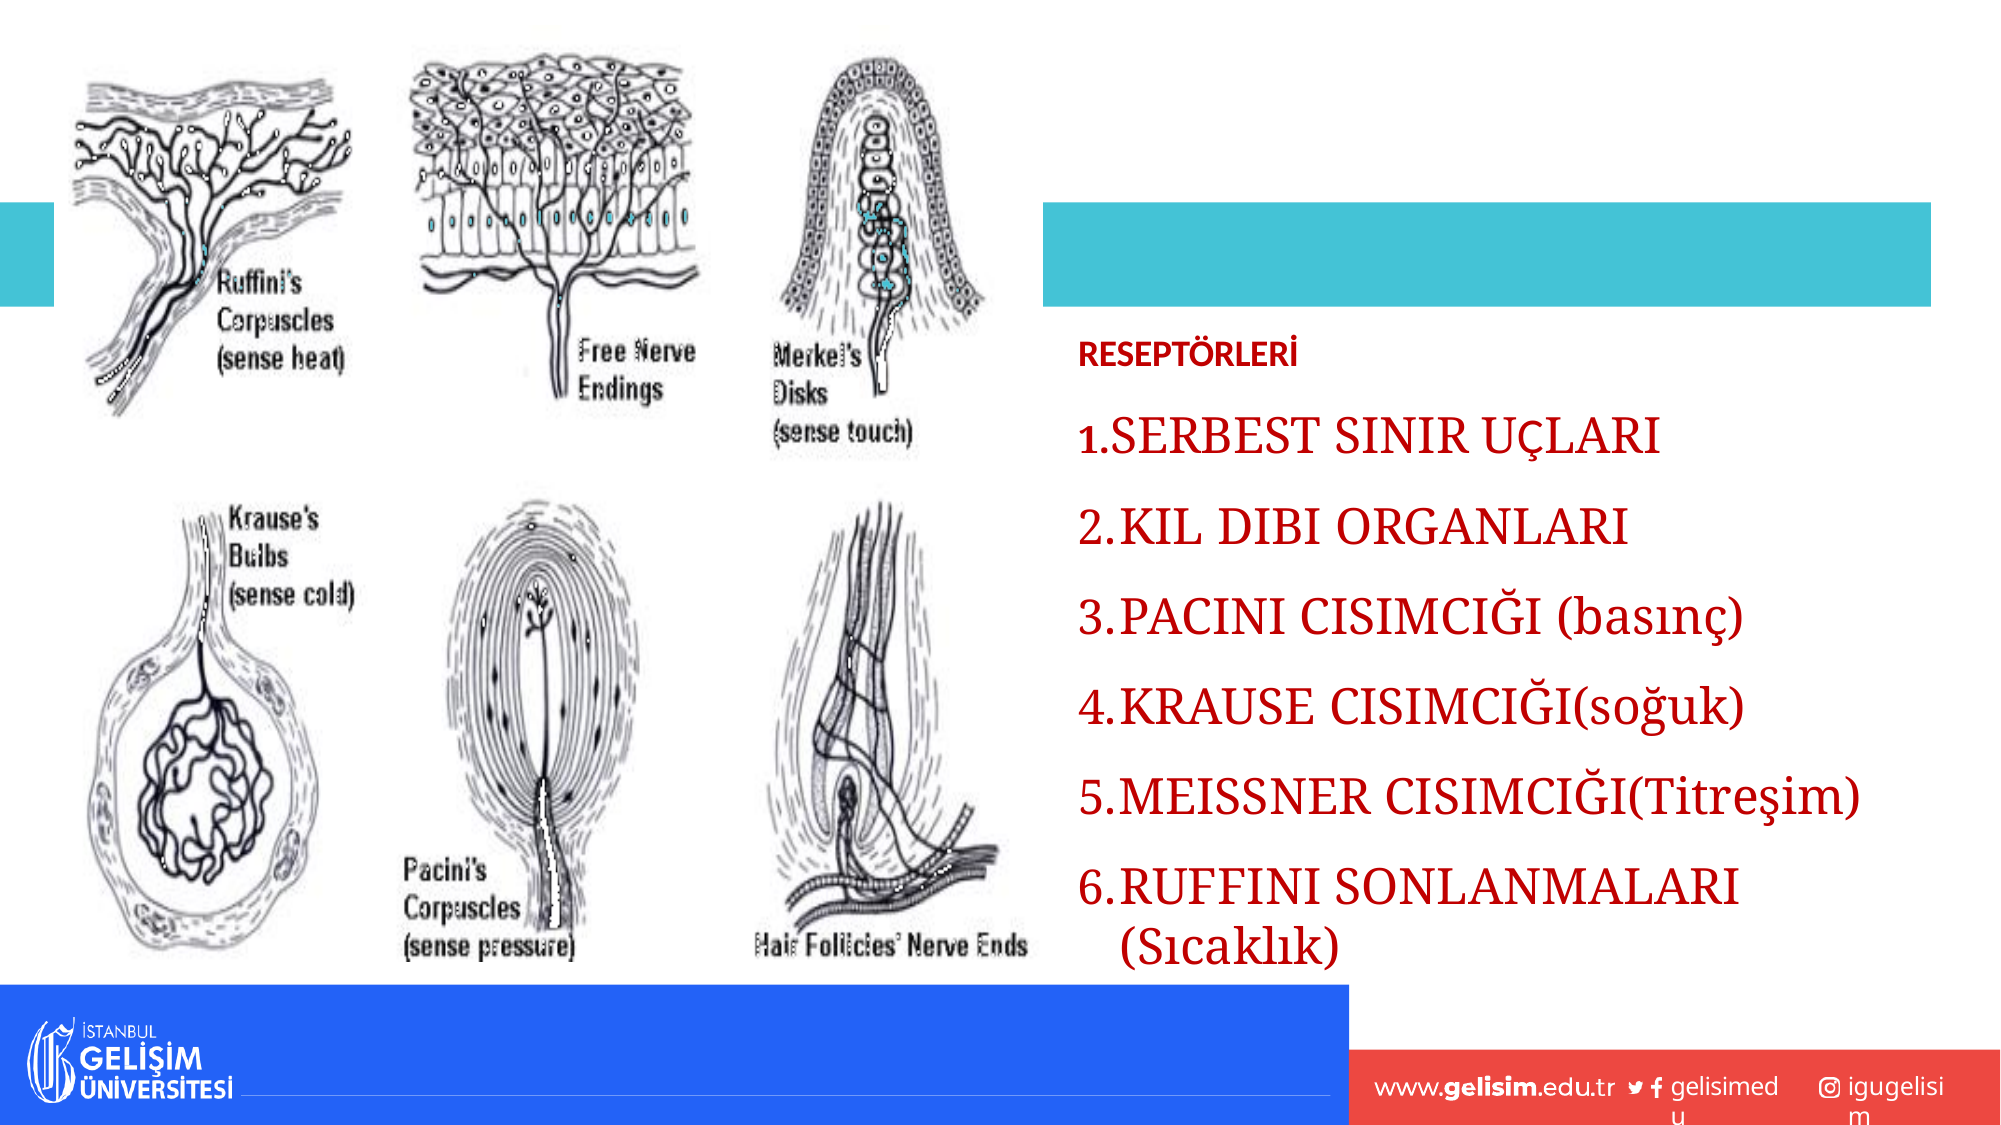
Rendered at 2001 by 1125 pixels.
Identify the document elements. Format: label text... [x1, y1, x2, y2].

list KIL DIBI ORGANLARI PACINI CISIMCIĞI (basınç) KRAUSE CISIMCIĞI(soğuk) MEISSNER CISIMCIĞI(Titreşim) RUFFINI SONLANMALARI (Sıcaklık) [1076, 462, 1972, 1125]
picture [54, 25, 1043, 962]
text_box RESEPTÖRLERİ [1075, 326, 1305, 374]
title 1.SERBEST SINIR UÇLARI [1076, 401, 1679, 462]
picture [27, 1017, 232, 1103]
